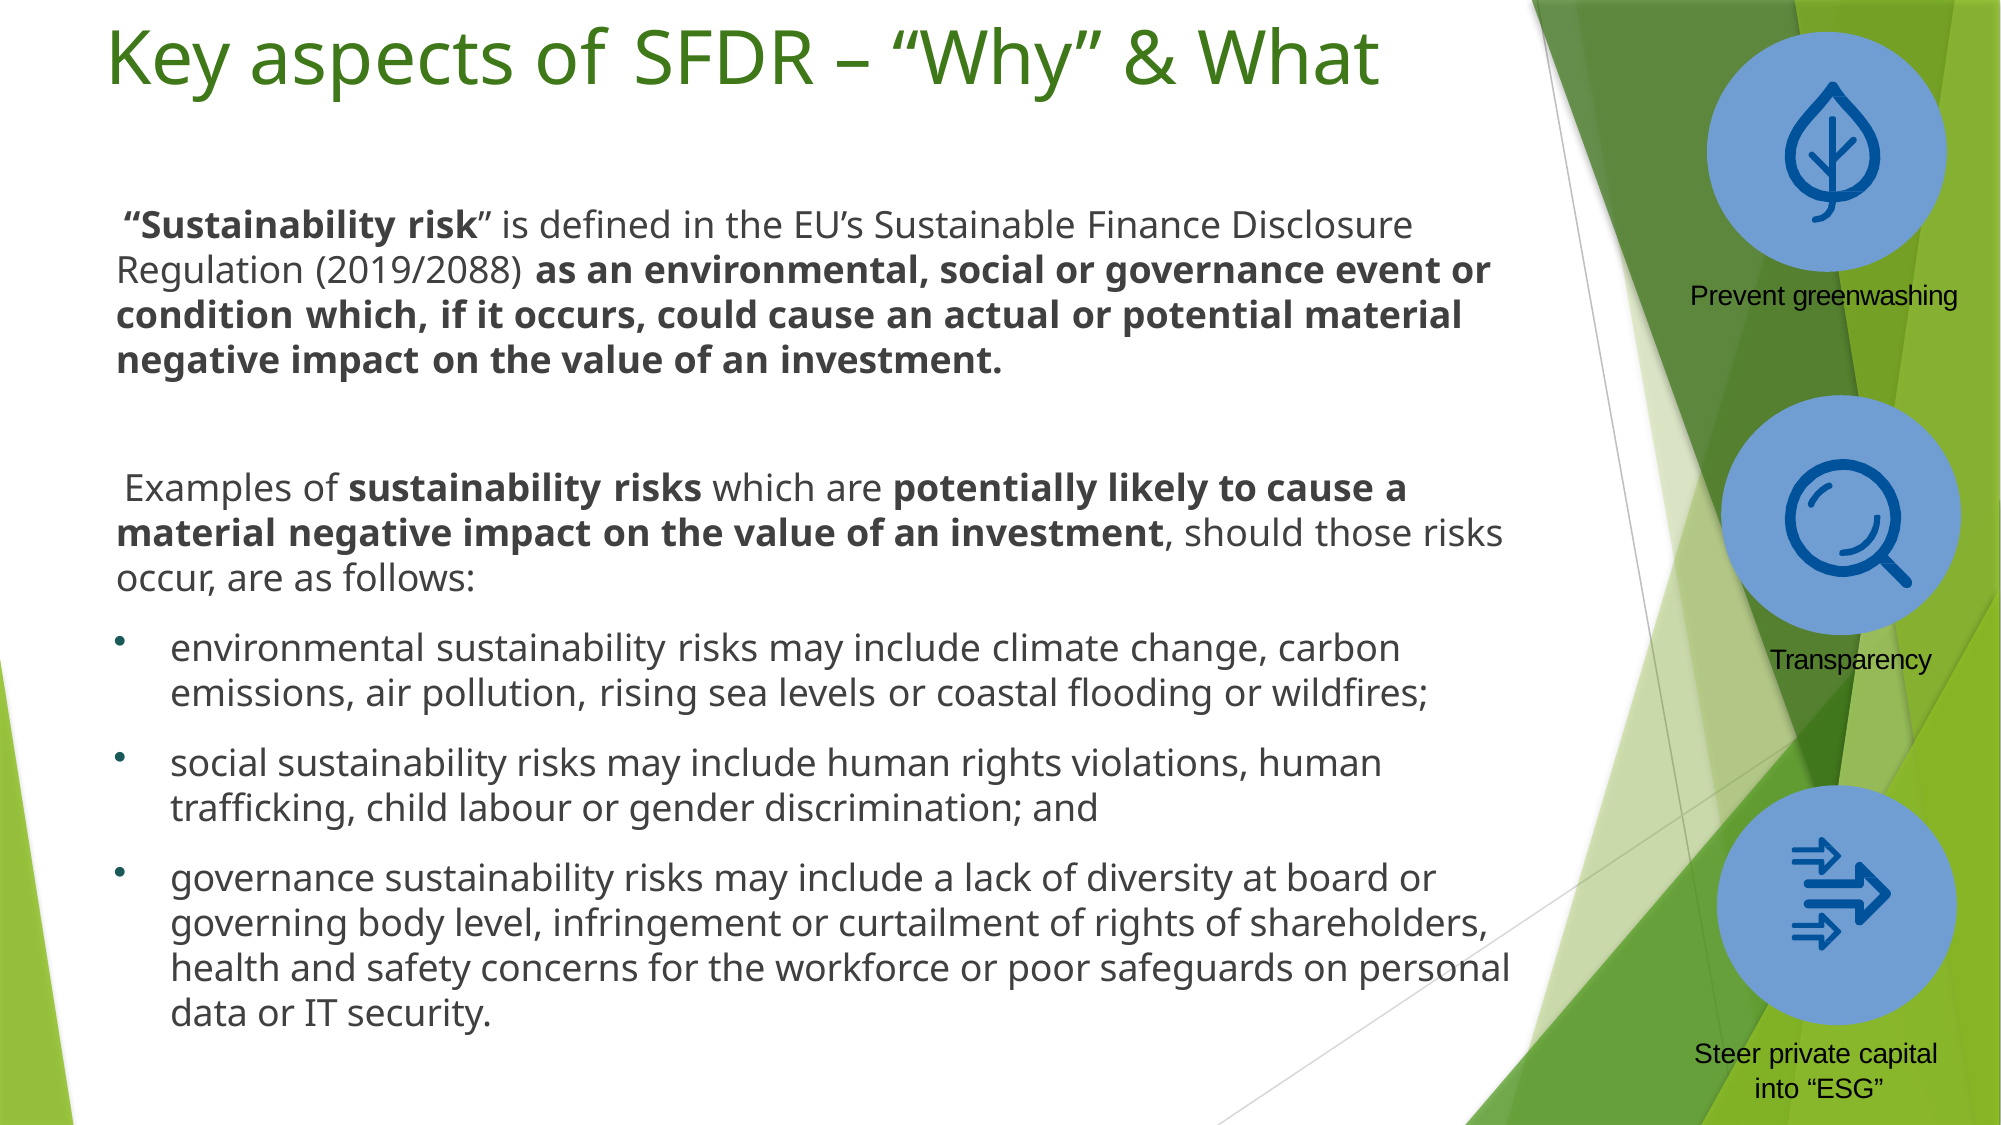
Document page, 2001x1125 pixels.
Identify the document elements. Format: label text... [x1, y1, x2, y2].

text_box Steer private capital into “ESG” [1669, 1033, 1970, 1104]
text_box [1720, 394, 1962, 636]
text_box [1706, 31, 1948, 273]
text_box Transparency [1699, 639, 2000, 676]
text_box Prevent greenwashing [1674, 275, 1975, 312]
text_box “Sustainability risk” is defined in the EU’s Sustainable Finance Disclosure Regulation (2019/2088) as an environmental, social or governance event or condition which, if it occurs, could cause an actual or potential material negative impact on the value of an investment. Examples of sustainability risks which are potentially likely to cause a material negative impact on the value of an investment, should those risks occur, are as follows: environmental sustainability risks may include climate change, carbon emissions, air pollution, rising sea levels or coastal flooding or wildfires; social sustainability risks may include human rights violations, human trafficking, child labour or gender discrimination; and governance sustainability risks may include a lack of diversity at board or governing body level, infringement or curtailment of rights of shareholders, health and safety concerns for the workforce or poor safeguards on personal data or IT security. [113, 198, 1574, 1034]
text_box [1716, 784, 1958, 1026]
title Key aspects of SFDR – “Why” & What [0, 2, 1541, 198]
